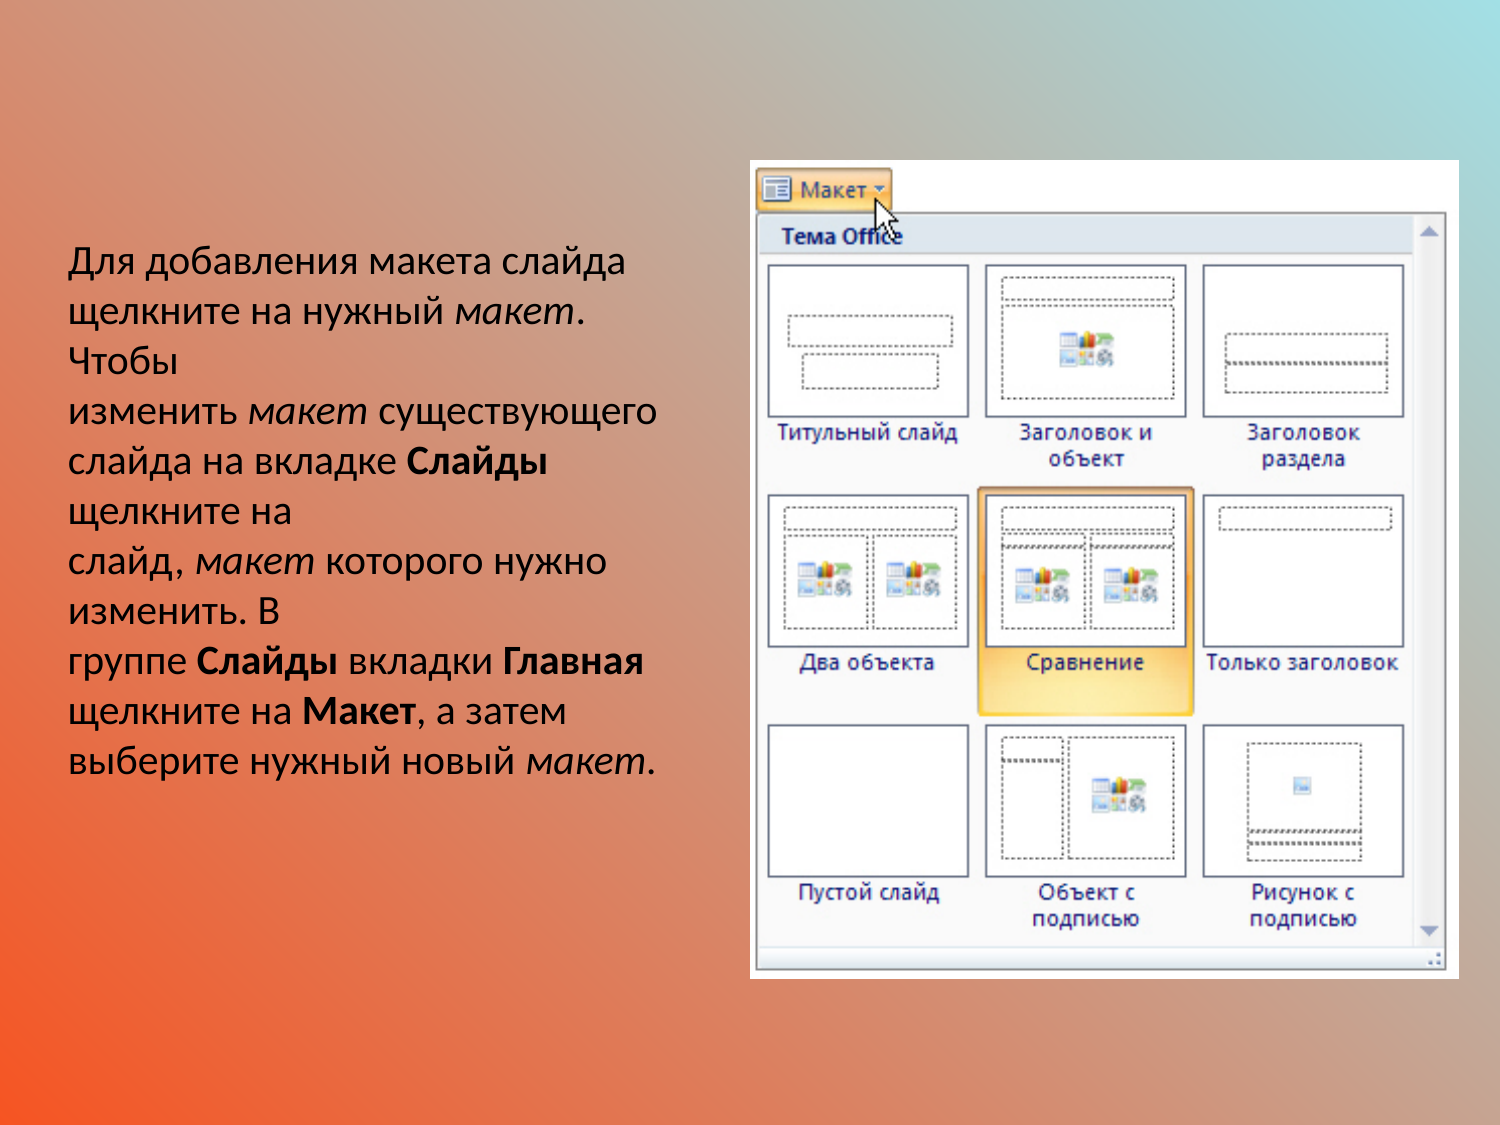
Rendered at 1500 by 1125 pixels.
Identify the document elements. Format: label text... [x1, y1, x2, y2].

picture [749, 160, 1459, 979]
text_box Для добавления макета слайда щелкните на нужный макет. Чтобы изменить макет существующего слайда на вкладке Слайды щелкните на слайд, макет которого нужно изменить. В группе Слайды вкладки Главная щелкните на Макет, а затем выберите нужный новый макет. [53, 224, 691, 790]
